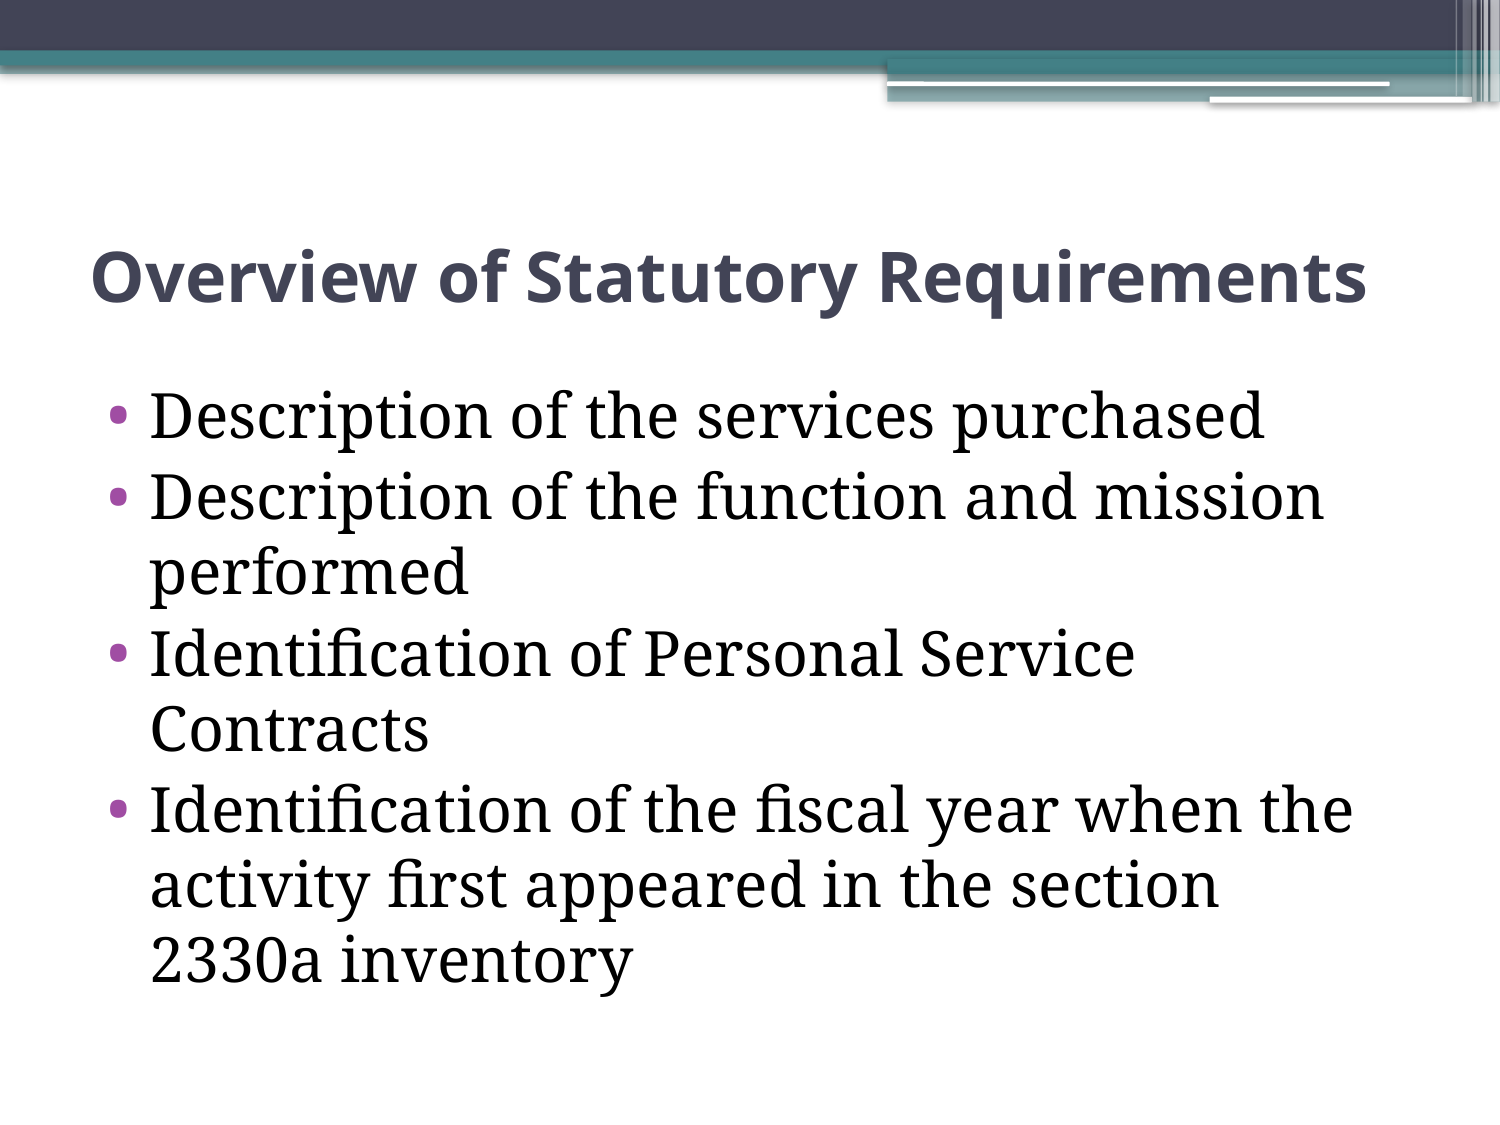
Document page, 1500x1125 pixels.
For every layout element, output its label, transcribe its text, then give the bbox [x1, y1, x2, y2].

list Description of the services purchased Description of the function and mission performed Identification of Personal Service Contracts Identification of the fiscal year when the activity first appeared in the section 2330a inventory [75, 368, 1425, 1079]
title Overview of Statutory Requirements [75, 187, 1425, 363]
